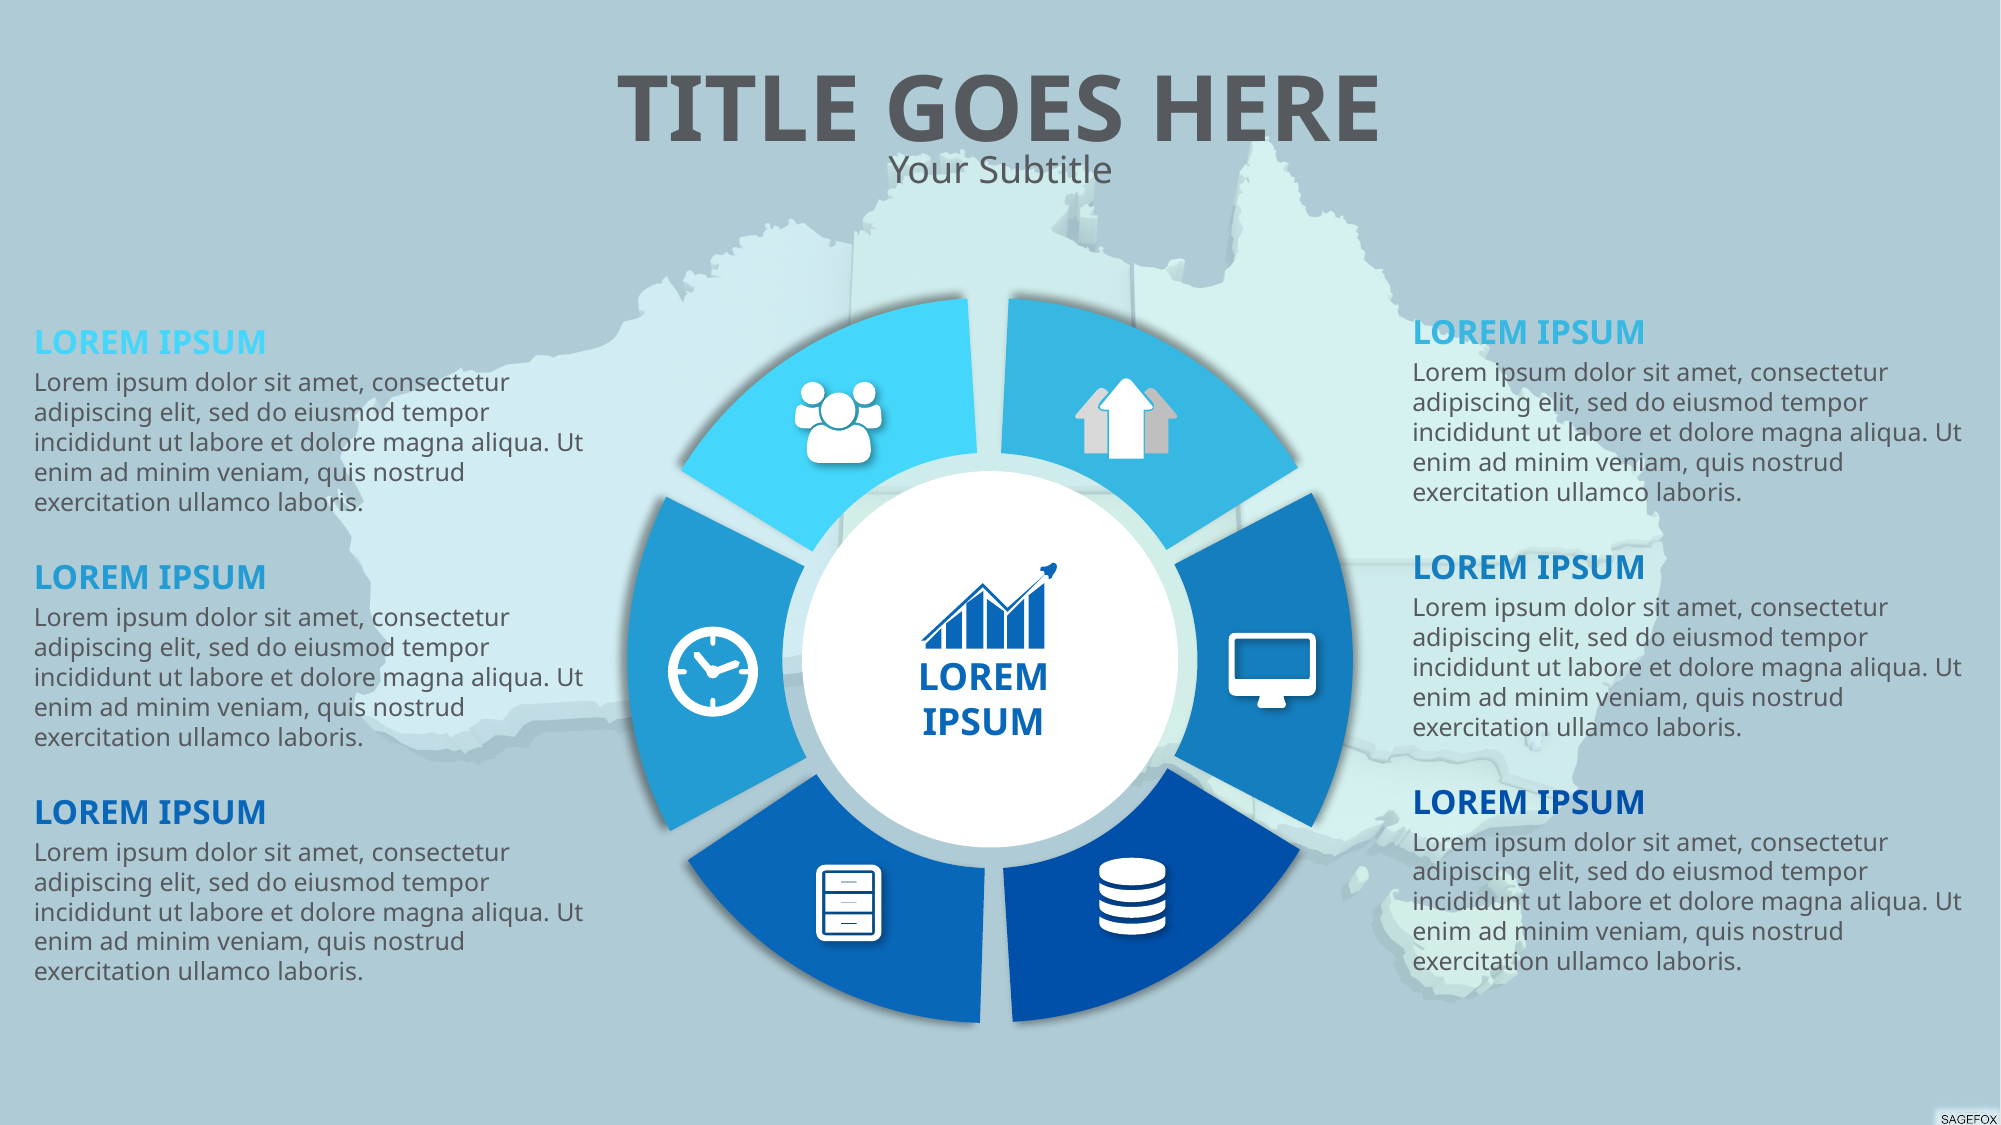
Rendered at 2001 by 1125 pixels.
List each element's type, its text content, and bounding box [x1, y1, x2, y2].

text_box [667, 626, 758, 717]
text_box [1099, 899, 1166, 918]
text_box [800, 381, 856, 429]
text_box [853, 381, 876, 405]
text_box LOREM IPSUM Lorem ipsum dolor sit amet, consectetur adipiscing elit, sed do eiusmod tempor incididunt ut labore et dolore magna aliqua. Ut enim ad minim veniam, quis nostrud exercitation ullamco laboris. [18, 313, 622, 524]
text_box [795, 404, 882, 463]
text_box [1073, 378, 1179, 459]
text_box [680, 298, 978, 552]
text_box [816, 864, 882, 942]
text_box LOREM IPSUM Lorem ipsum dolor sit amet, consectetur adipiscing elit, sed do eiusmod tempor incididunt ut labore et dolore magna aliqua. Ut enim ad minim veniam, quis nostrud exercitation ullamco laboris. [1397, 539, 2000, 749]
text_box LOREM IPSUM Lorem ipsum dolor sit amet, consectetur adipiscing elit, sed do eiusmod tempor incididunt ut labore et dolore magna aliqua. Ut enim ad minim veniam, quis nostrud exercitation ullamco laboris. [1397, 303, 2000, 514]
text_box [1003, 768, 1300, 1022]
text_box LOREM IPSUM [903, 645, 1064, 750]
text_box LOREM IPSUM Lorem ipsum dolor sit amet, consectetur adipiscing elit, sed do eiusmod tempor incididunt ut labore et dolore magna aliqua. Ut enim ad minim veniam, quis nostrud exercitation ullamco laboris. [18, 549, 622, 759]
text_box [921, 562, 1057, 649]
text_box [1174, 492, 1353, 828]
text_box [1001, 298, 1298, 550]
text_box LOREM IPSUM Lorem ipsum dolor sit amet, consectetur adipiscing elit, sed do eiusmod tempor incididunt ut labore et dolore magna aliqua. Ut enim ad minim veniam, quis nostrud exercitation ullamco laboris. [1397, 773, 2000, 984]
picture [1938, 1114, 1999, 1125]
text_box [687, 774, 985, 1023]
text_box [1099, 882, 1166, 903]
text_box [1228, 632, 1316, 708]
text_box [548, 42, 1452, 199]
text_box [627, 496, 807, 832]
text_box [802, 471, 1179, 848]
text_box [1099, 857, 1166, 886]
text_box LOREM IPSUM Lorem ipsum dolor sit amet, consectetur adipiscing elit, sed do eiusmod tempor incididunt ut labore et dolore magna aliqua. Ut enim ad minim veniam, quis nostrud exercitation ullamco laboris. [18, 783, 622, 994]
text_box [1099, 916, 1166, 935]
